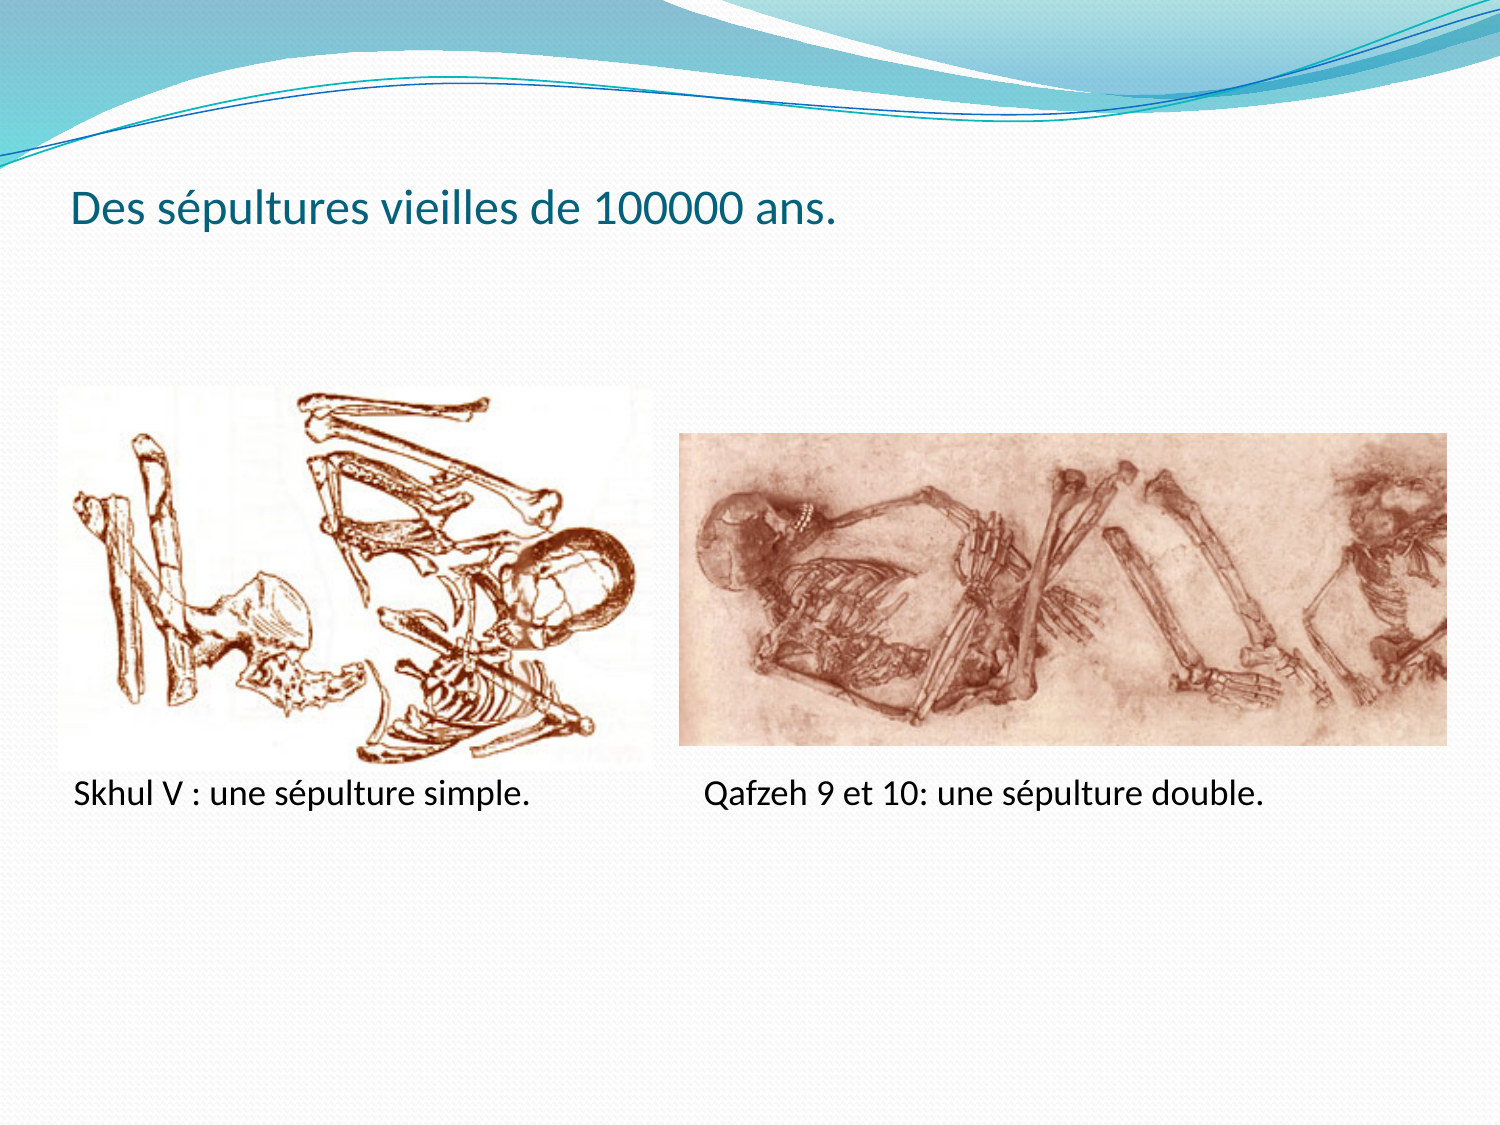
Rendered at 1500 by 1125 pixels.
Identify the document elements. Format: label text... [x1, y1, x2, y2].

list Skhul V : une sépulture simple. Qafzeh 9 et 10: une sépulture double. [58, 761, 1426, 856]
picture [679, 433, 1448, 747]
picture [58, 386, 652, 770]
title Des sépultures vieilles de 100000 ans. [70, 115, 1426, 235]
